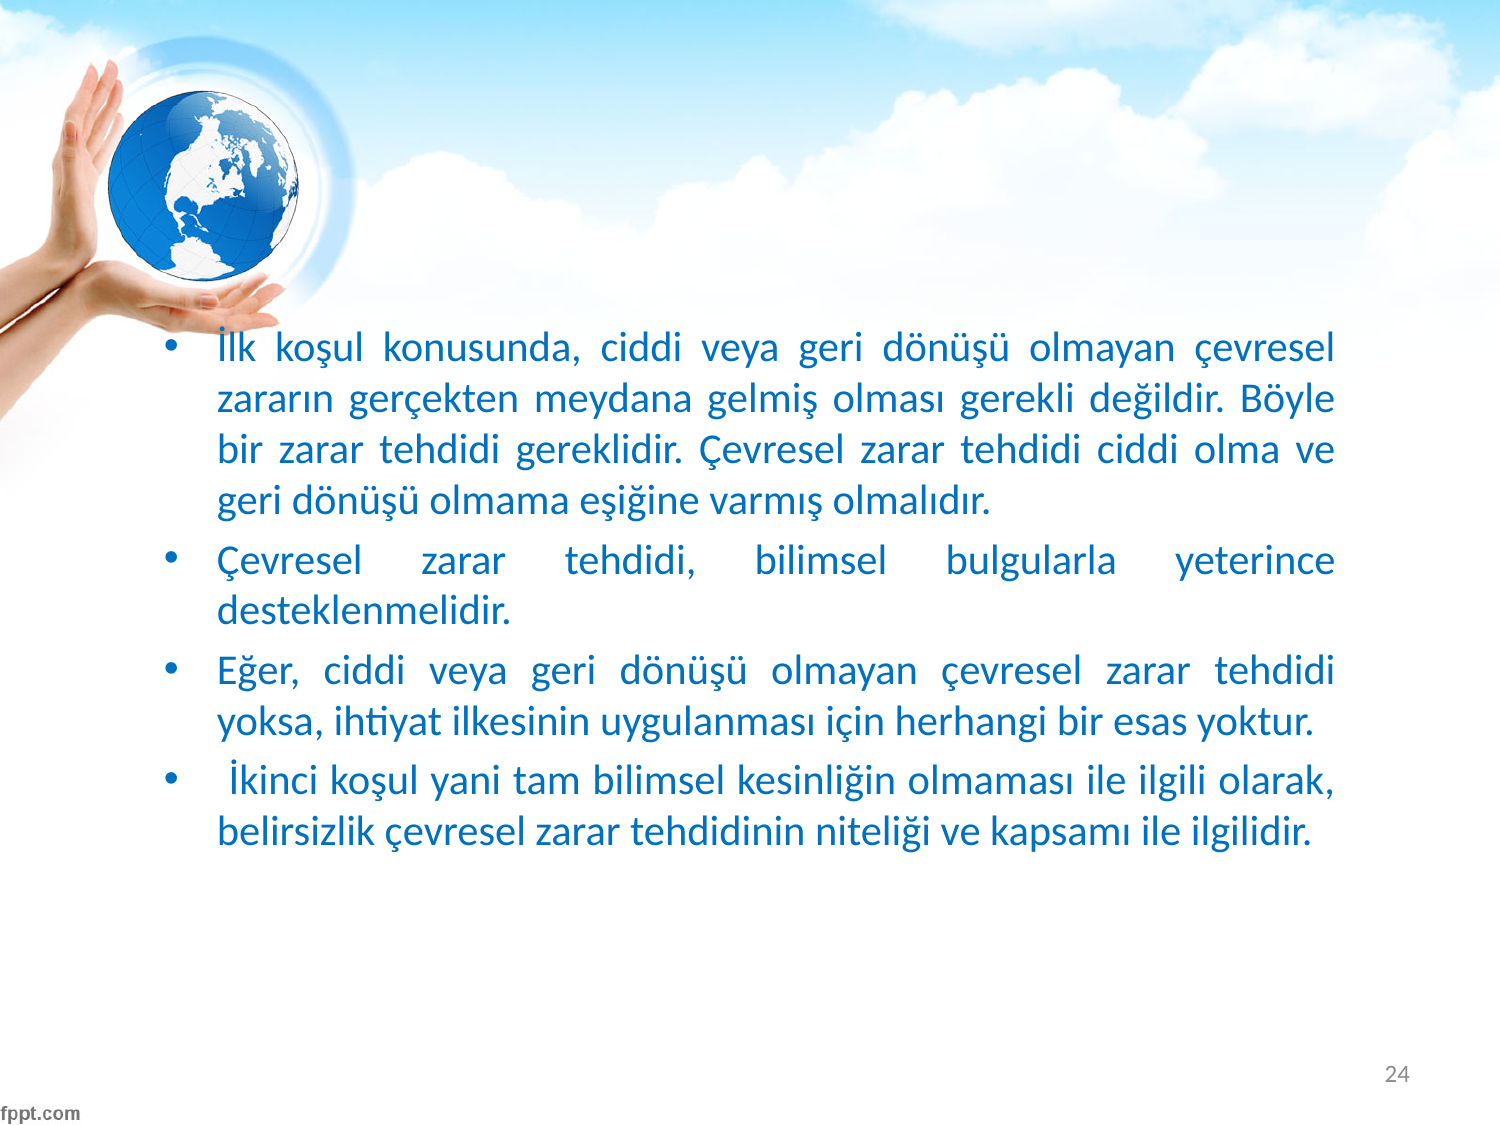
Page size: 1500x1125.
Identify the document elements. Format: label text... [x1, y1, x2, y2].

slide_number 24 [1074, 1042, 1425, 1103]
list İlk koşul konusunda, ciddi veya geri dönüşü olmayan çevresel zararın gerçekten meydana gelmiş olması gerekli değildir. Böyle bir zarar tehdidi gereklidir. Çevresel zarar tehdidi ciddi olma ve geri dönüşü olmama eşiğine varmış olmalıdır. Çevresel zarar tehdidi, bilimsel bulgularla yeterince desteklenmelidir. Eğer, ciddi veya geri dönüşü olmayan çevresel zarar tehdidi yoksa, ihtiyat ilkesinin uygulanması için herhangi bir esas yoktur. İkinci koşul yani tam bilimsel kesinliğin olmaması ile ilgili olarak, belirsizlik çevresel zarar tehdidinin niteliği ve kapsamı ile ilgilidir. [148, 311, 1352, 964]
picture [0, 0, 1500, 1125]
